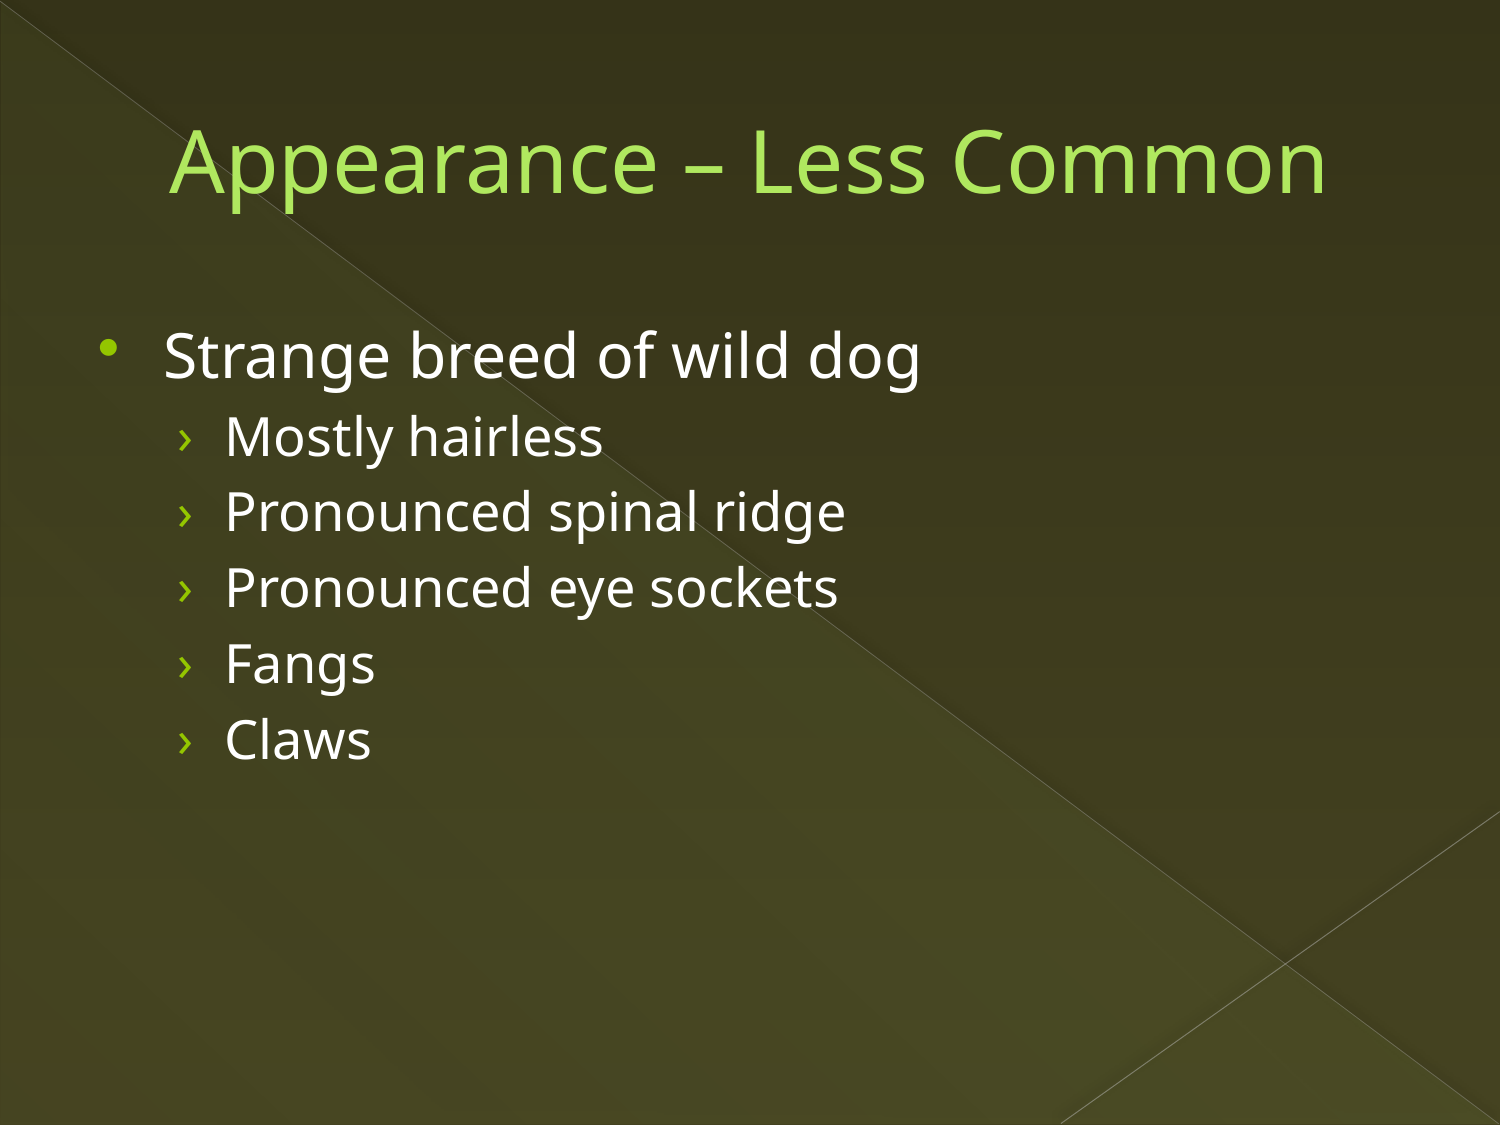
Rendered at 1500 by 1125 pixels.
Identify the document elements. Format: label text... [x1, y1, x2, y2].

title Appearance – Less Common [75, 43, 1425, 274]
list Strange breed of wild dog Mostly hairless Pronounced spinal ridge Pronounced eye sockets Fangs Claws [75, 308, 1425, 1059]
